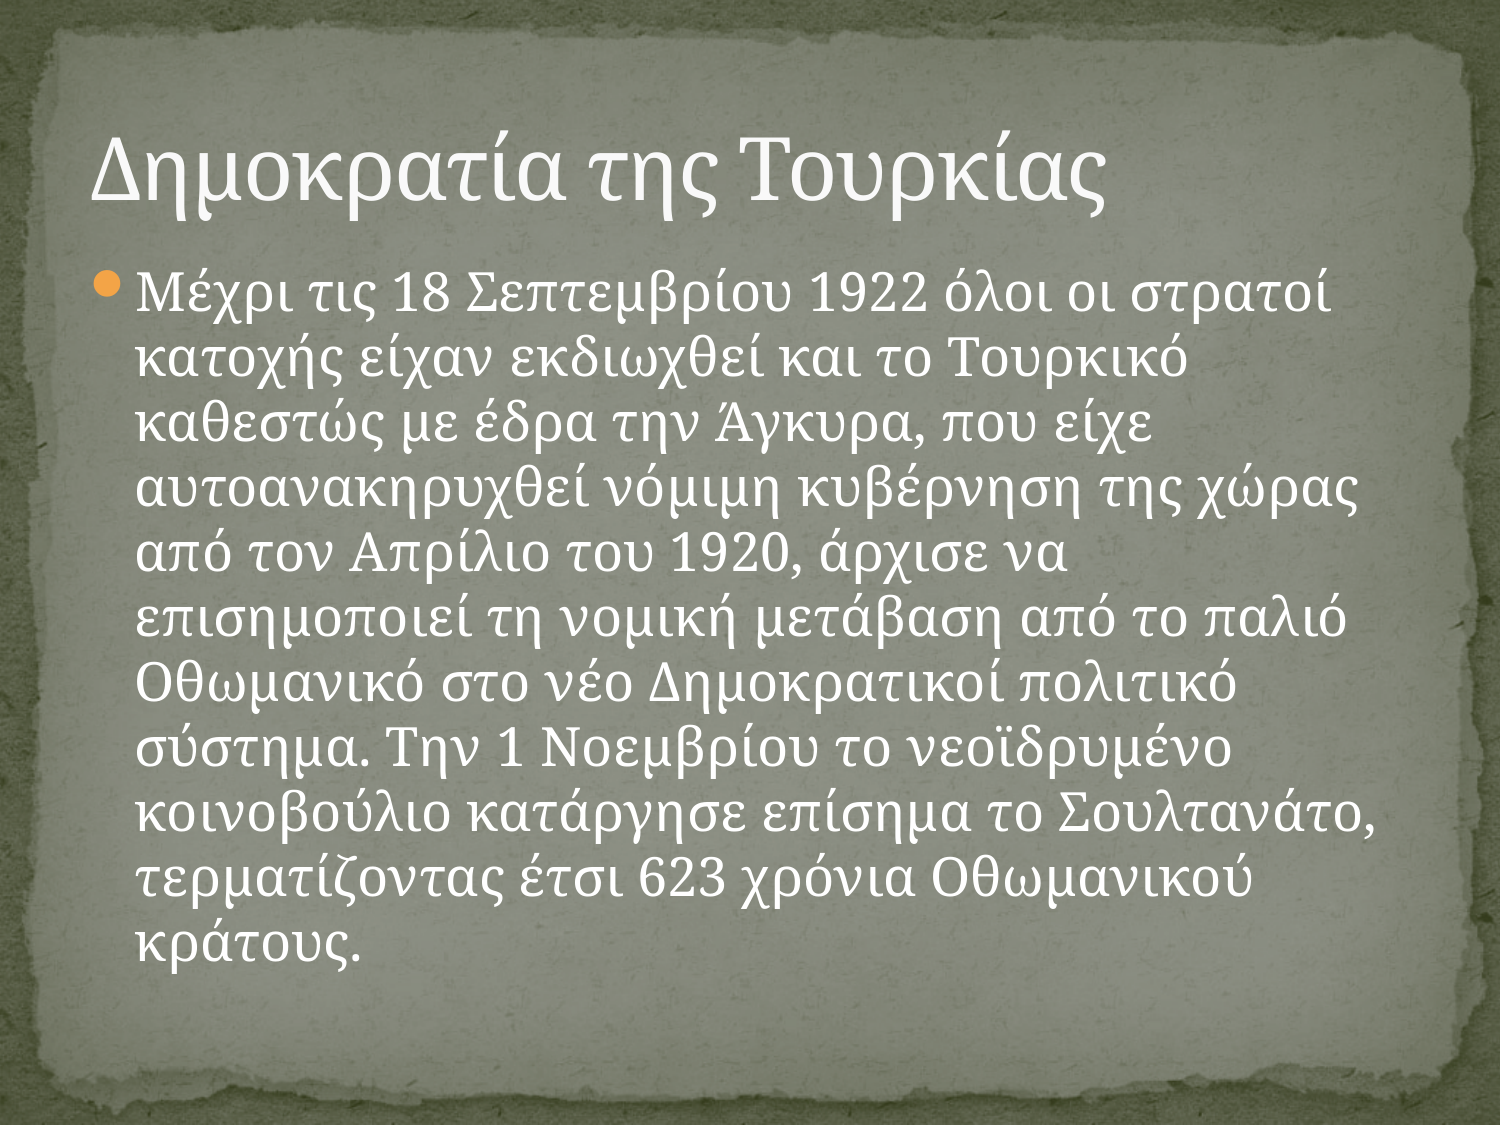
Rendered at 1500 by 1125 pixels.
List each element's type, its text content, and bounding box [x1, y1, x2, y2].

title Δημοκρατία της Τουρκίας [74, 24, 1425, 225]
list Μέχρι τις 18 Σεπτεμβρίου 1922 όλοι οι στρατοί κατοχής είχαν εκδιωχθεί και το Τουρκικό καθεστώς με έδρα την Άγκυρα, που είχε αυτοανακηρυχθεί νόμιμη κυβέρνηση της χώρας από τον Απρίλιο του 1920, άρχισε να επισημοποιεί τη νομική μετάβαση από το παλιό Οθωμανικό στο νέο Δημοκρατικοί πολιτικό σύστημα. Την 1 Νοεμβρίου το νεοϊδρυμένο κοινοβούλιο κατάργησε επίσημα το Σουλτανάτο, τερματίζοντας έτσι 623 χρόνια Οθωμανικού κράτους. [75, 249, 1425, 1000]
